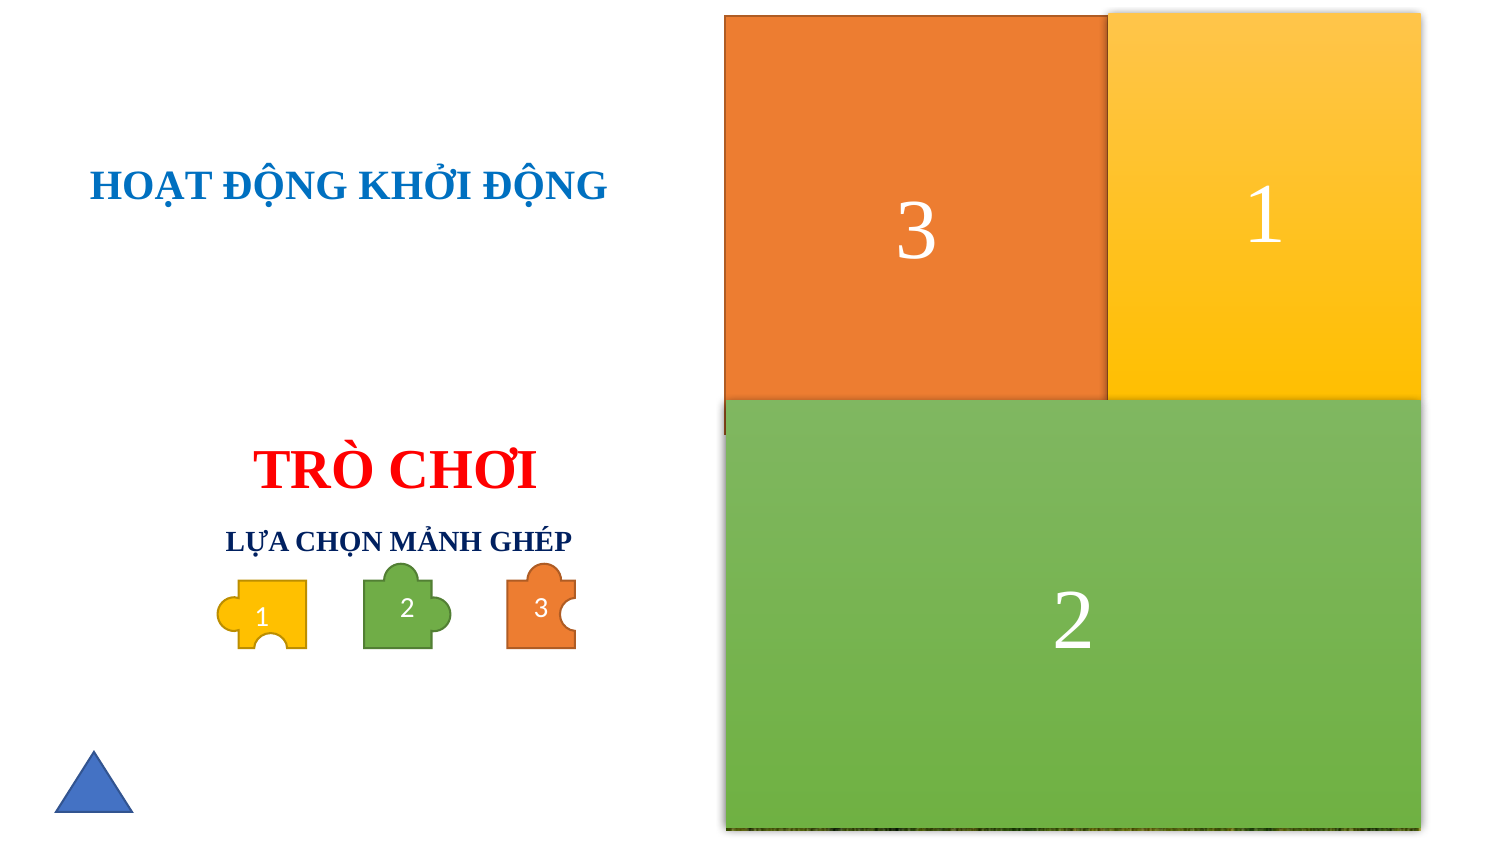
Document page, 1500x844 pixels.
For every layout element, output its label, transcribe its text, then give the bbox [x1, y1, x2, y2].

text_box LỰA CHỌN MẢNH GHÉP [208, 514, 589, 565]
text_box [54, 750, 134, 813]
text_box TRÒ CHƠI [208, 424, 583, 507]
text_box 1 [216, 579, 308, 650]
text_box HOẠT ĐỘNG KHỞI ĐỘNG [28, 150, 670, 216]
text_box 2 [363, 565, 452, 650]
picture [726, 13, 1421, 831]
text_box 3 [506, 565, 576, 650]
